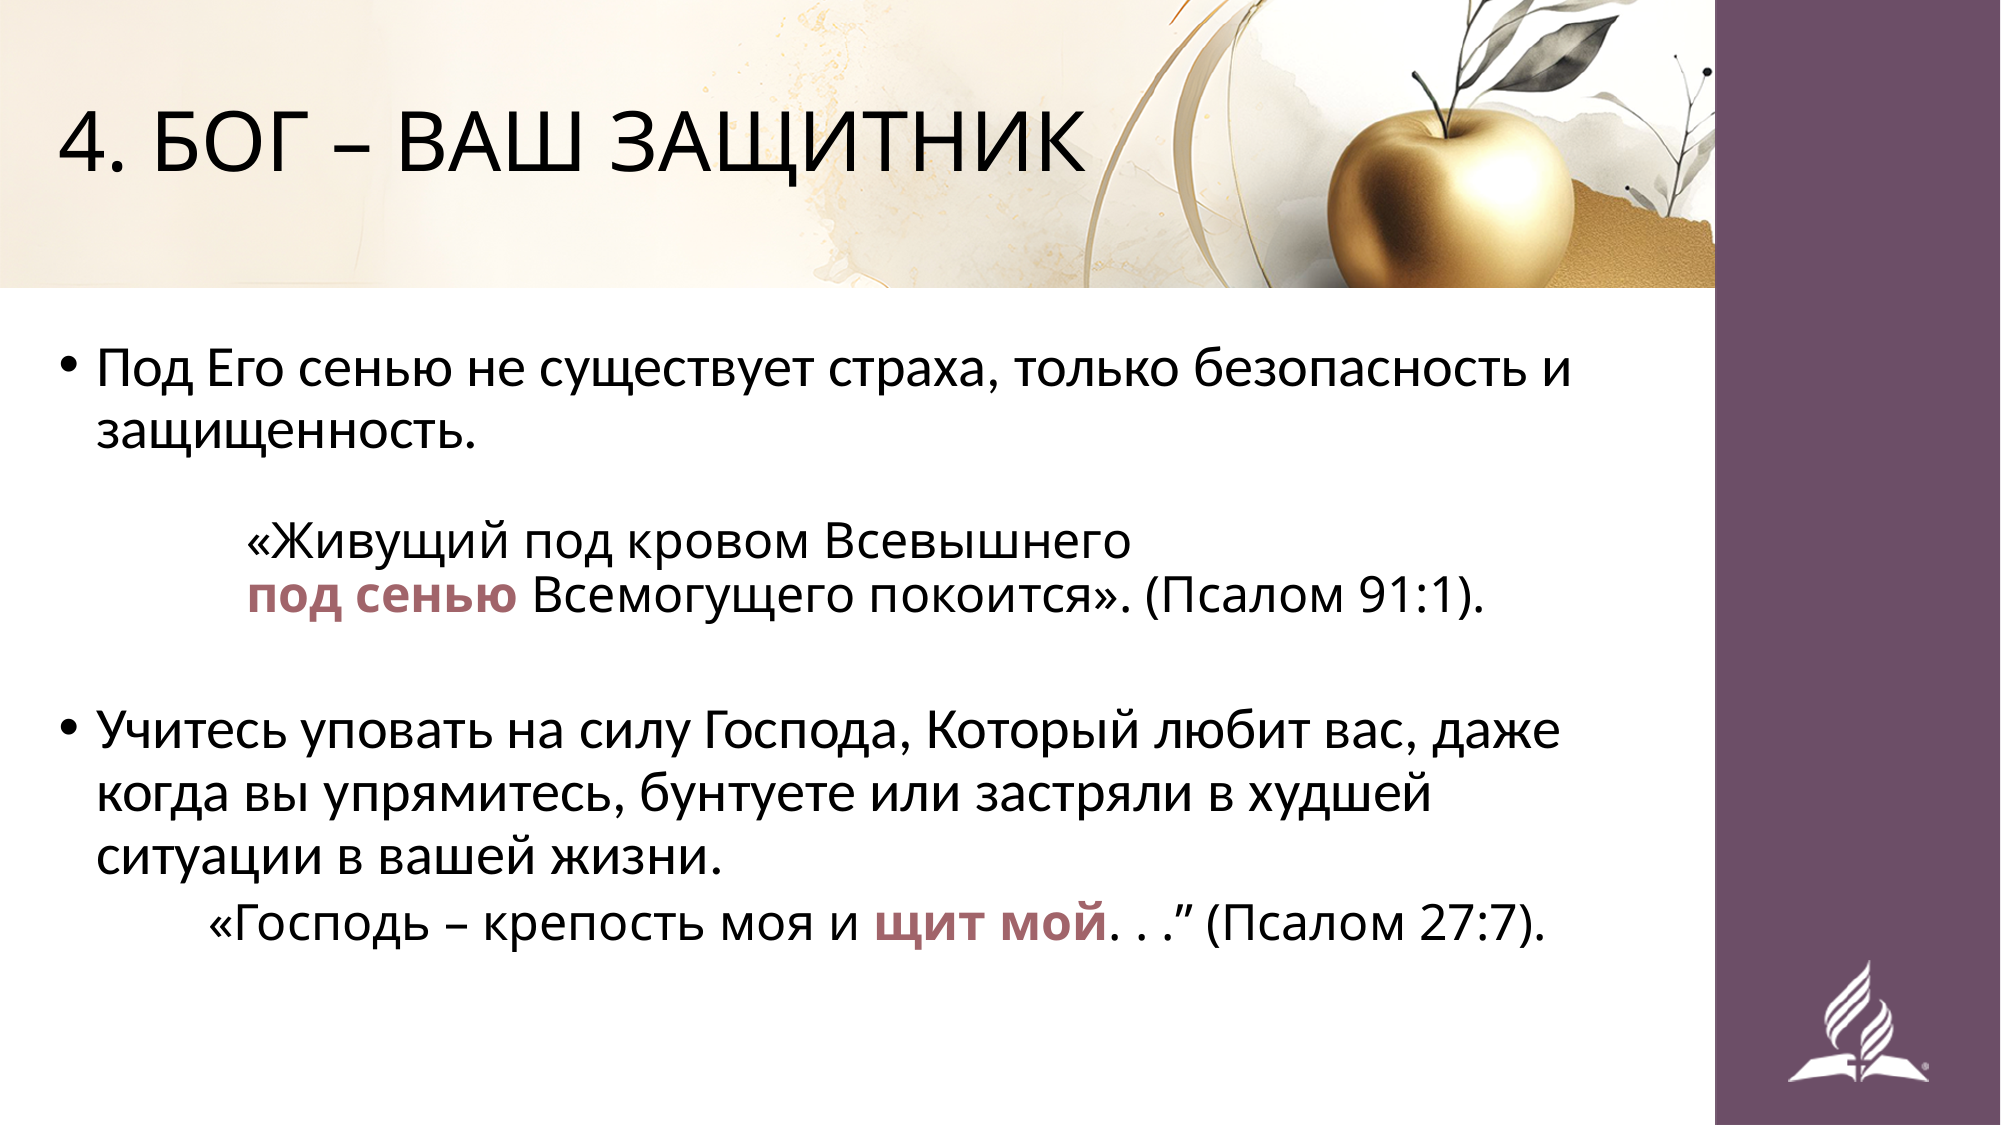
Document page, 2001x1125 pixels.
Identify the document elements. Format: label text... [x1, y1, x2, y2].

picture [0, 0, 2001, 1125]
title 4. БОГ – ВАШ ЗАЩИТНИК [43, 35, 1290, 254]
list Под Его сенью не существует страха, только безопасность и защищенность. «Живущий под кровом Всевышнего под сенью Всемогущего покоится». (Псалом 91:1). Учитесь уповать на силу Господа, Который любит вас, даже когда вы упрямитесь, бунтуете или застряли в худшей ситуации в вашей жизни. «Господь – крепость моя и щит мой. . .” (Псалом 27:7). [43, 328, 1678, 1043]
